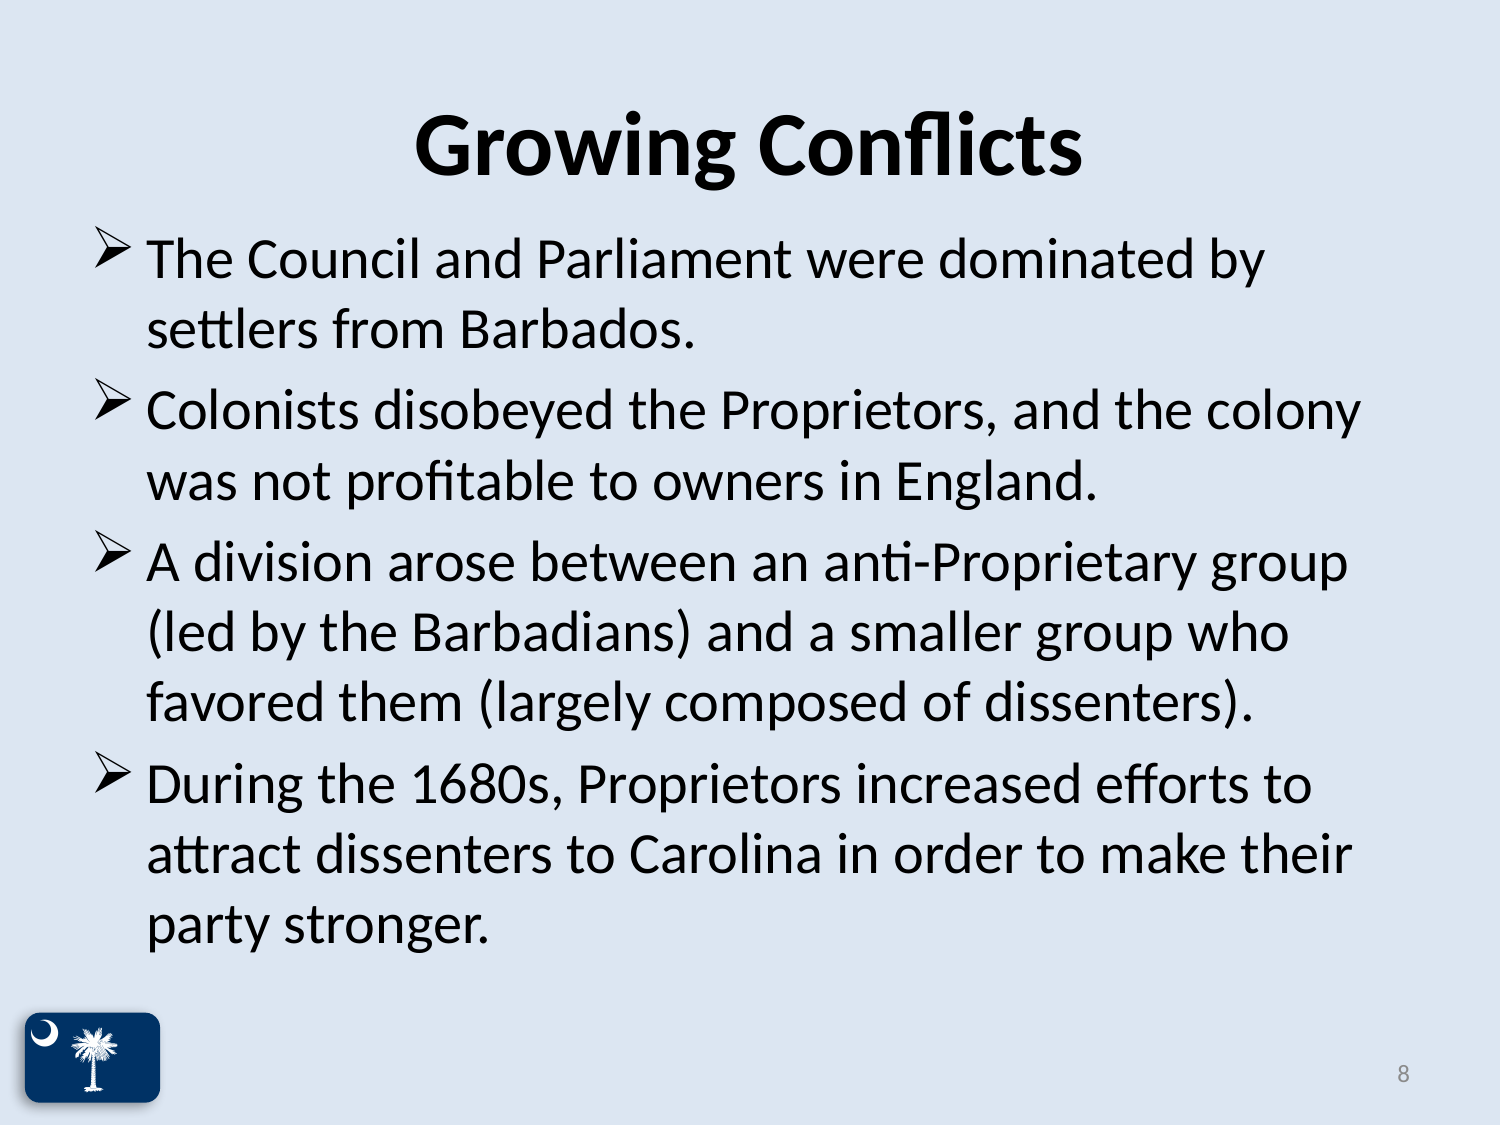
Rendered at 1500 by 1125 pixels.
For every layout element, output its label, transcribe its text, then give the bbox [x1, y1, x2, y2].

picture [24, 1012, 161, 1103]
list The Council and Parliament were dominated by settlers from Barbados. Colonists disobeyed the Proprietors, and the colony was not profitable to owners in England. A division arose between an anti-Proprietary group (led by the Barbadians) and a smaller group who favored them (largely composed of dissenters). During the 1680s, Proprietors increased efforts to attract dissenters to Carolina in order to make their party stronger. [74, 212, 1426, 956]
title Growing Conflicts [74, 44, 1426, 212]
slide_number 8 [1074, 1042, 1425, 1103]
